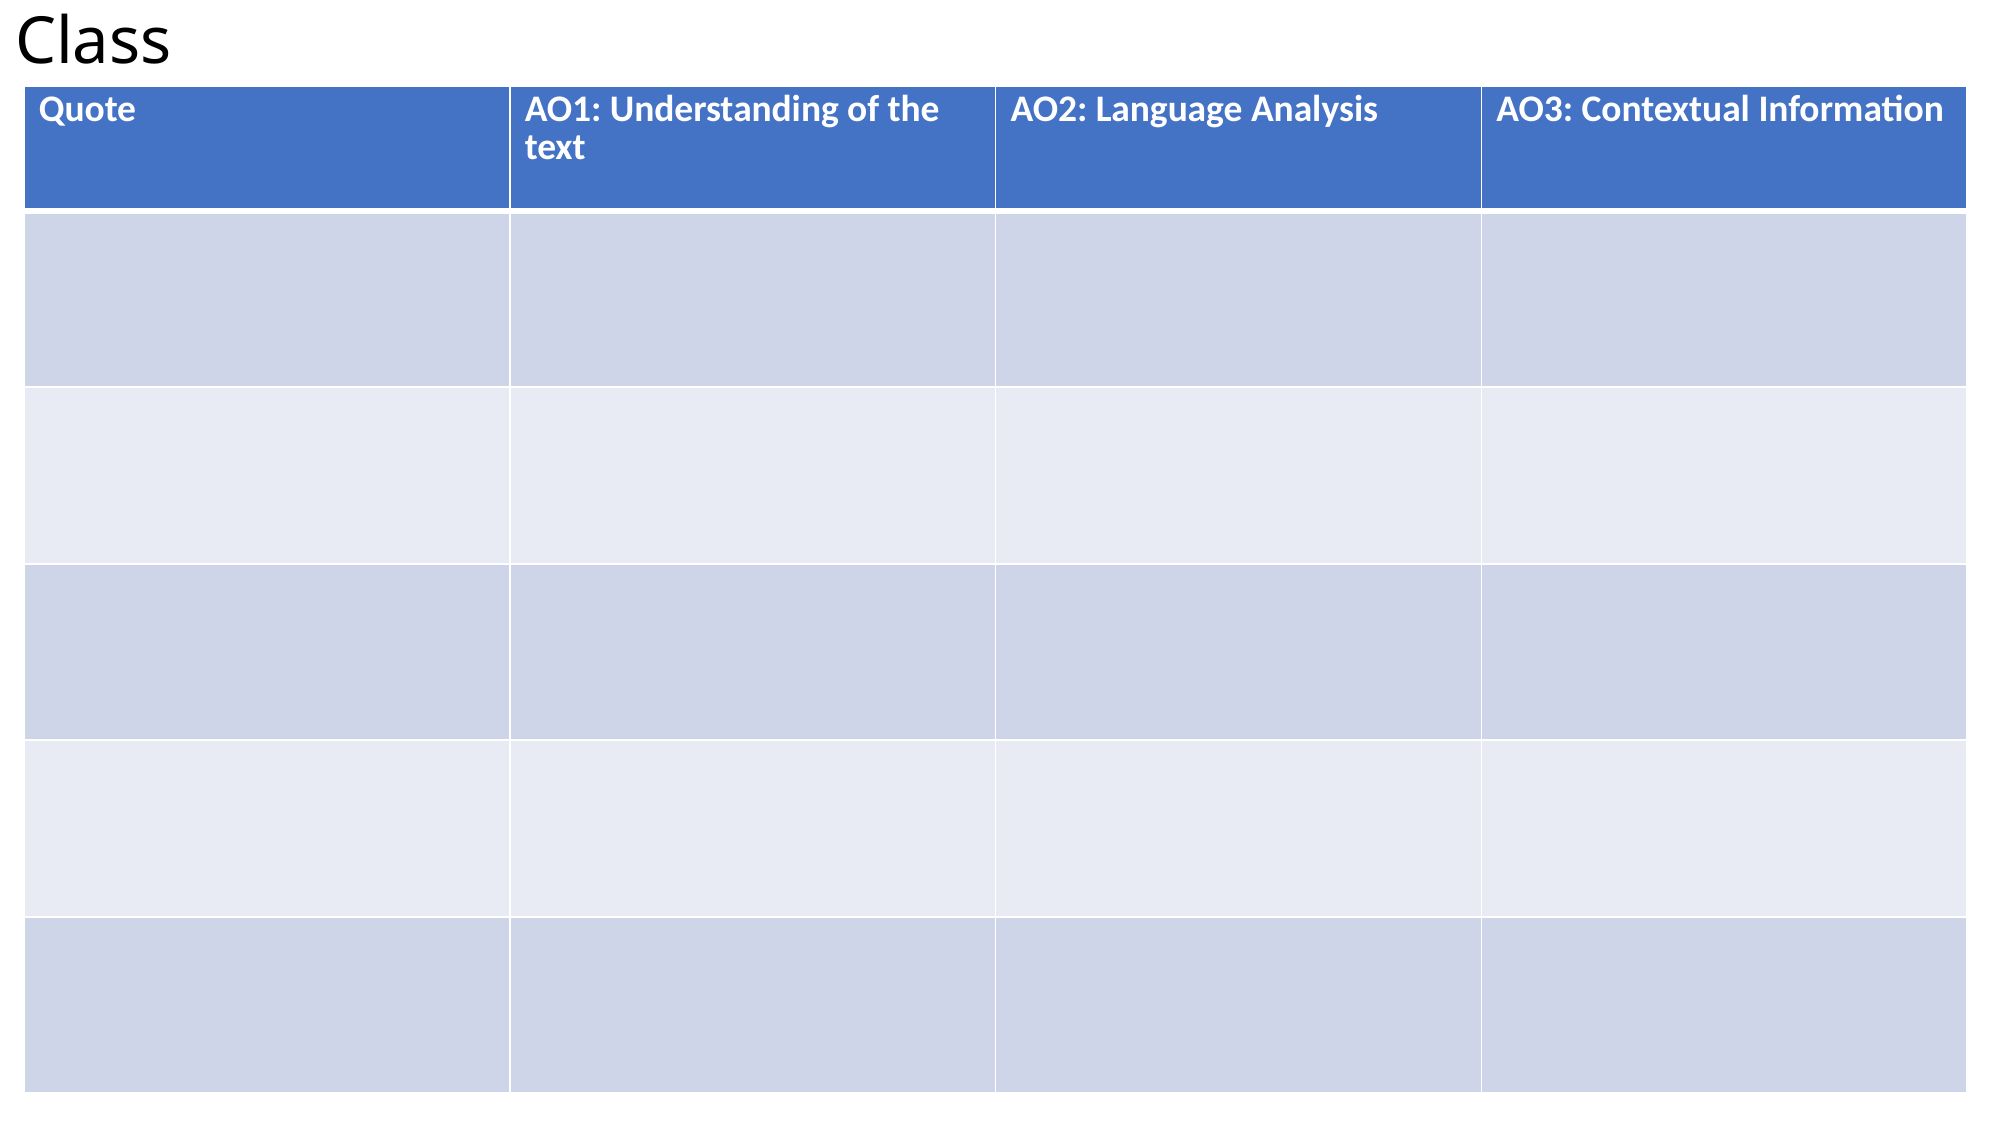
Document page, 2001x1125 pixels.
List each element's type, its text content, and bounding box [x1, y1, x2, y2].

table_cell [511, 214, 995, 386]
table_cell [1482, 741, 1966, 916]
table_cell [511, 741, 995, 916]
table_cell [511, 918, 995, 1092]
table_cell [996, 388, 1481, 563]
table_cell [25, 214, 509, 386]
table_header AO2: Language Analysis [996, 87, 1481, 208]
table_cell [25, 741, 509, 916]
table_cell [511, 388, 995, 563]
table_cell [25, 918, 509, 1092]
table_cell [511, 565, 995, 739]
table_cell [1482, 565, 1966, 739]
table_header AO3: Contextual Information [1482, 87, 1966, 208]
table_cell [996, 918, 1481, 1092]
table_cell [996, 214, 1481, 386]
table_cell [996, 565, 1481, 739]
table_cell [1482, 388, 1966, 563]
table_cell [1482, 214, 1966, 386]
table_cell [1482, 918, 1966, 1092]
table_cell [996, 741, 1481, 916]
title Class [0, 0, 498, 86]
table_cell [25, 388, 509, 563]
table_header AO1: Understanding of the text [511, 87, 995, 208]
table_header Quote [25, 87, 509, 208]
table_cell [25, 565, 509, 739]
